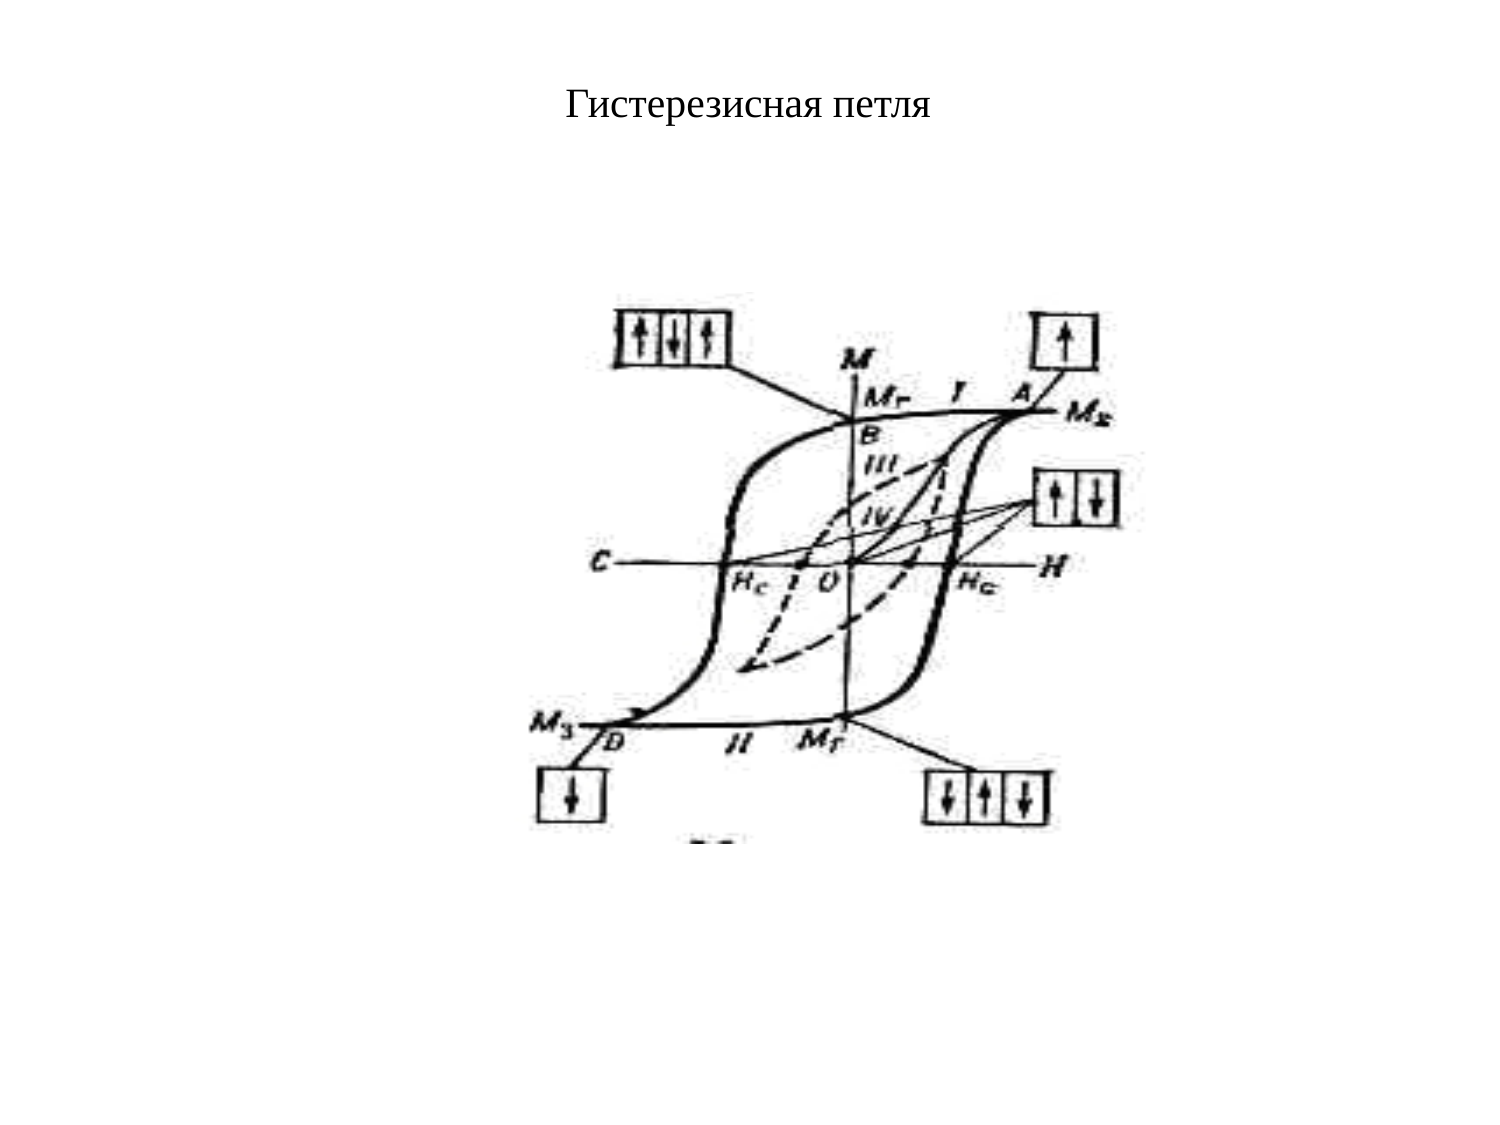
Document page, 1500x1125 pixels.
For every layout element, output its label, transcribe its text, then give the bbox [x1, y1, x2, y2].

text_box Гистерезисная петля [550, 68, 985, 184]
picture [503, 292, 1149, 844]
